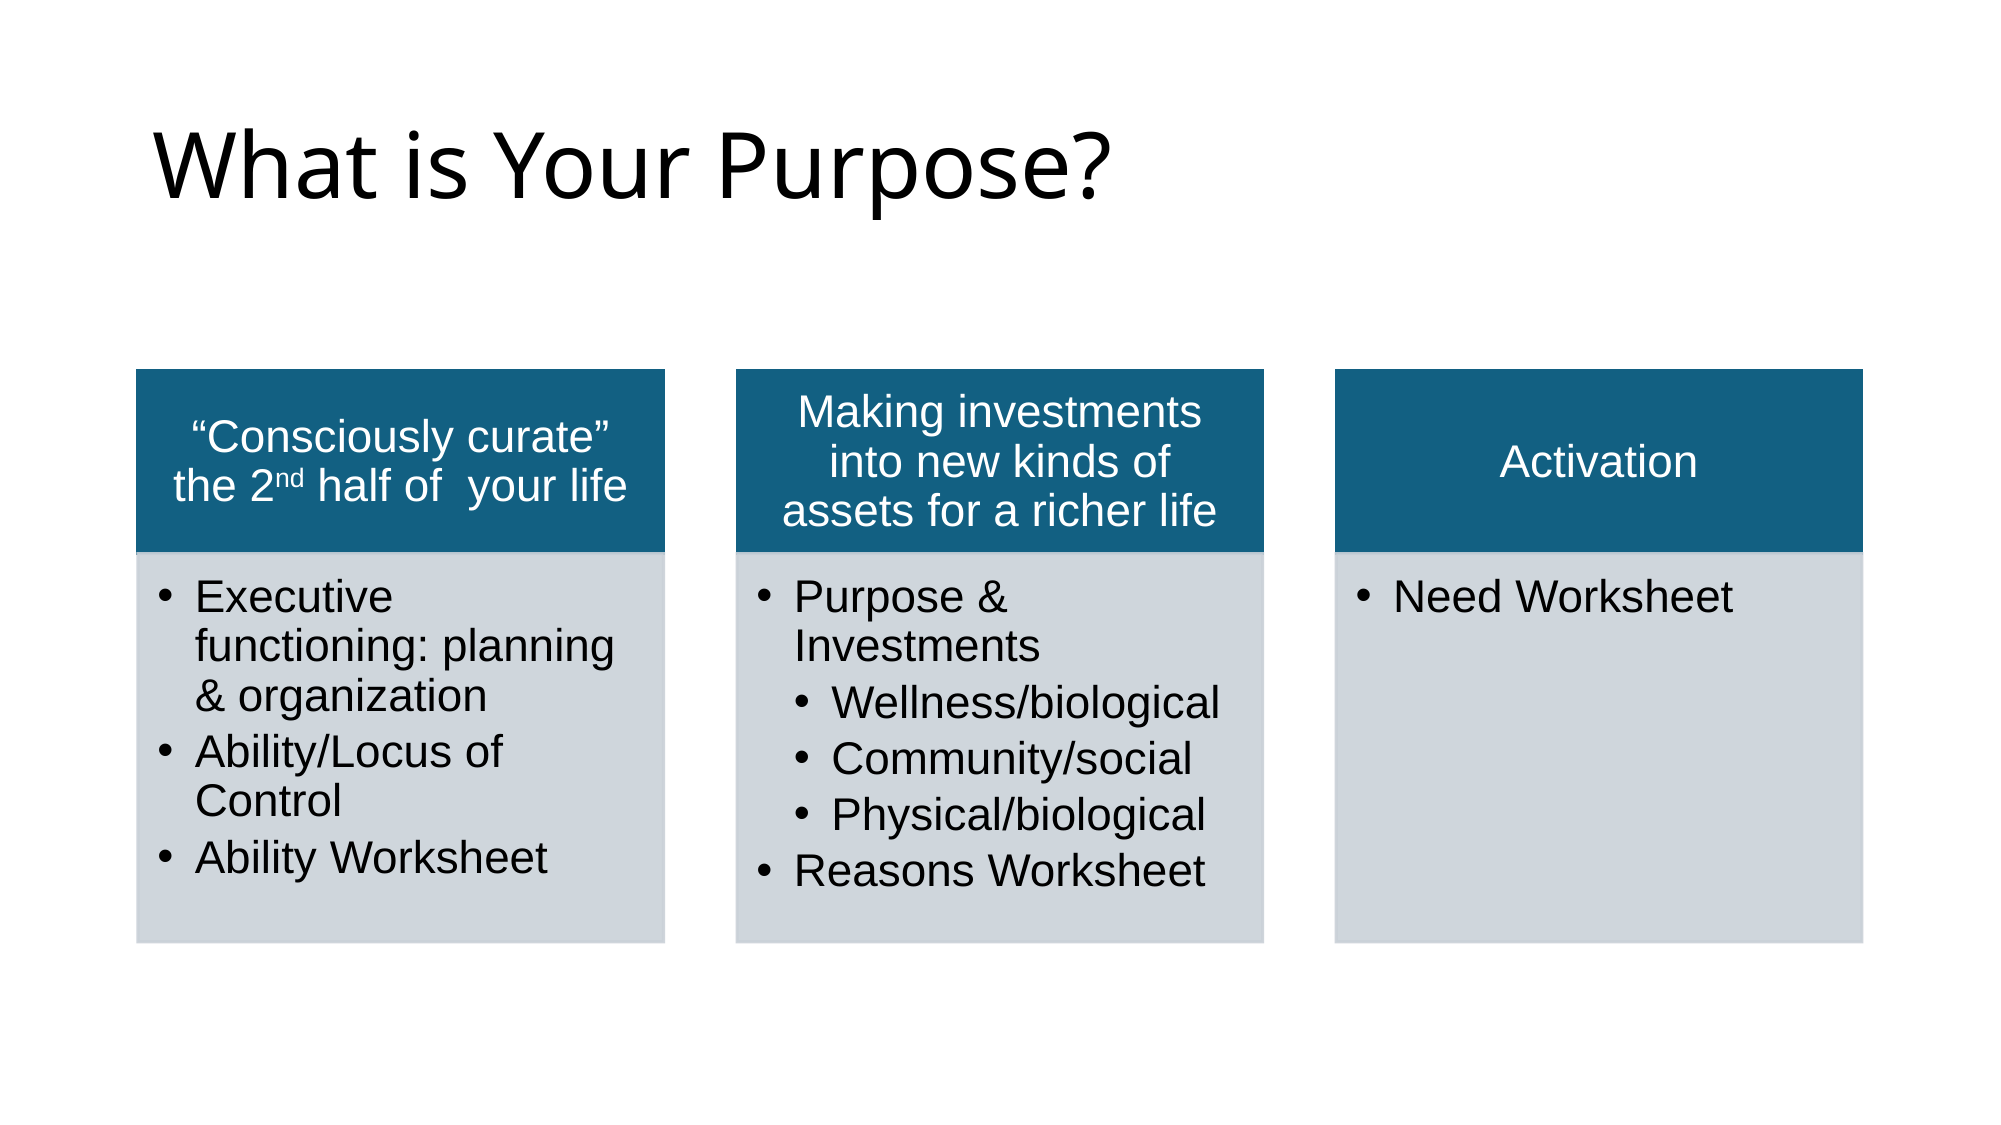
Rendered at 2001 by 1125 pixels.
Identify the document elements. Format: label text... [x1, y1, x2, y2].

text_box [137, 370, 1863, 943]
title What is Your Purpose? [137, 59, 1863, 278]
